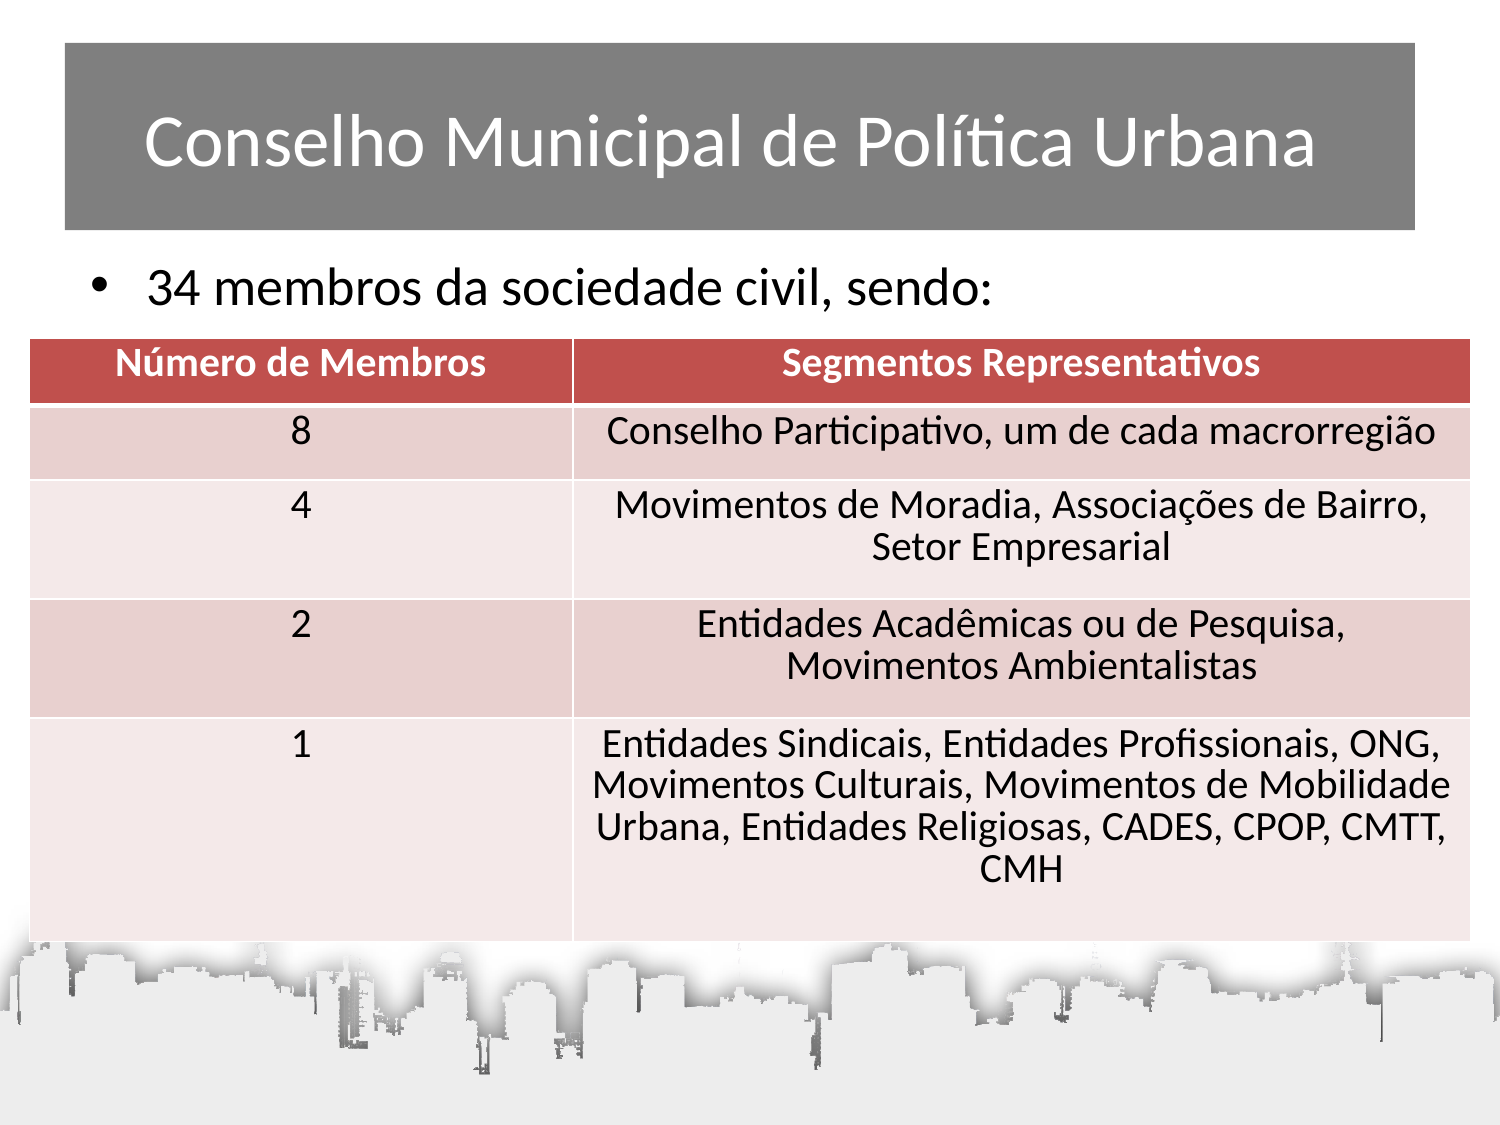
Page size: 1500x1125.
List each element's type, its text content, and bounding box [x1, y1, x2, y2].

table_header Segmentos Representativos [574, 339, 1470, 403]
title Conselho Municipal de Política Urbana [64, 42, 1415, 231]
table_cell Entidades Sindicais, Entidades Profissionais, ONG, Movimentos Culturais, Movimentos de Mobilidade Urbana, Entidades Religiosas, CADES, CPOP, CMTT, CMH [574, 719, 1470, 941]
table_cell Conselho Participativo, um de cada macrorregião [574, 408, 1470, 479]
list 34 membros da sociedade civil, sendo: [75, 243, 1425, 337]
table_header Número de Membros [30, 339, 572, 403]
table_cell 8 [30, 408, 572, 479]
table_cell 1 [30, 719, 572, 941]
table_cell Movimentos de Moradia, Associações de Bairro, Setor Empresarial [574, 481, 1470, 598]
picture [0, 878, 1500, 1125]
table_cell 4 [30, 481, 572, 598]
table_cell Entidades Acadêmicas ou de Pesquisa, Movimentos Ambientalistas [574, 600, 1470, 717]
table_cell 2 [30, 600, 572, 717]
